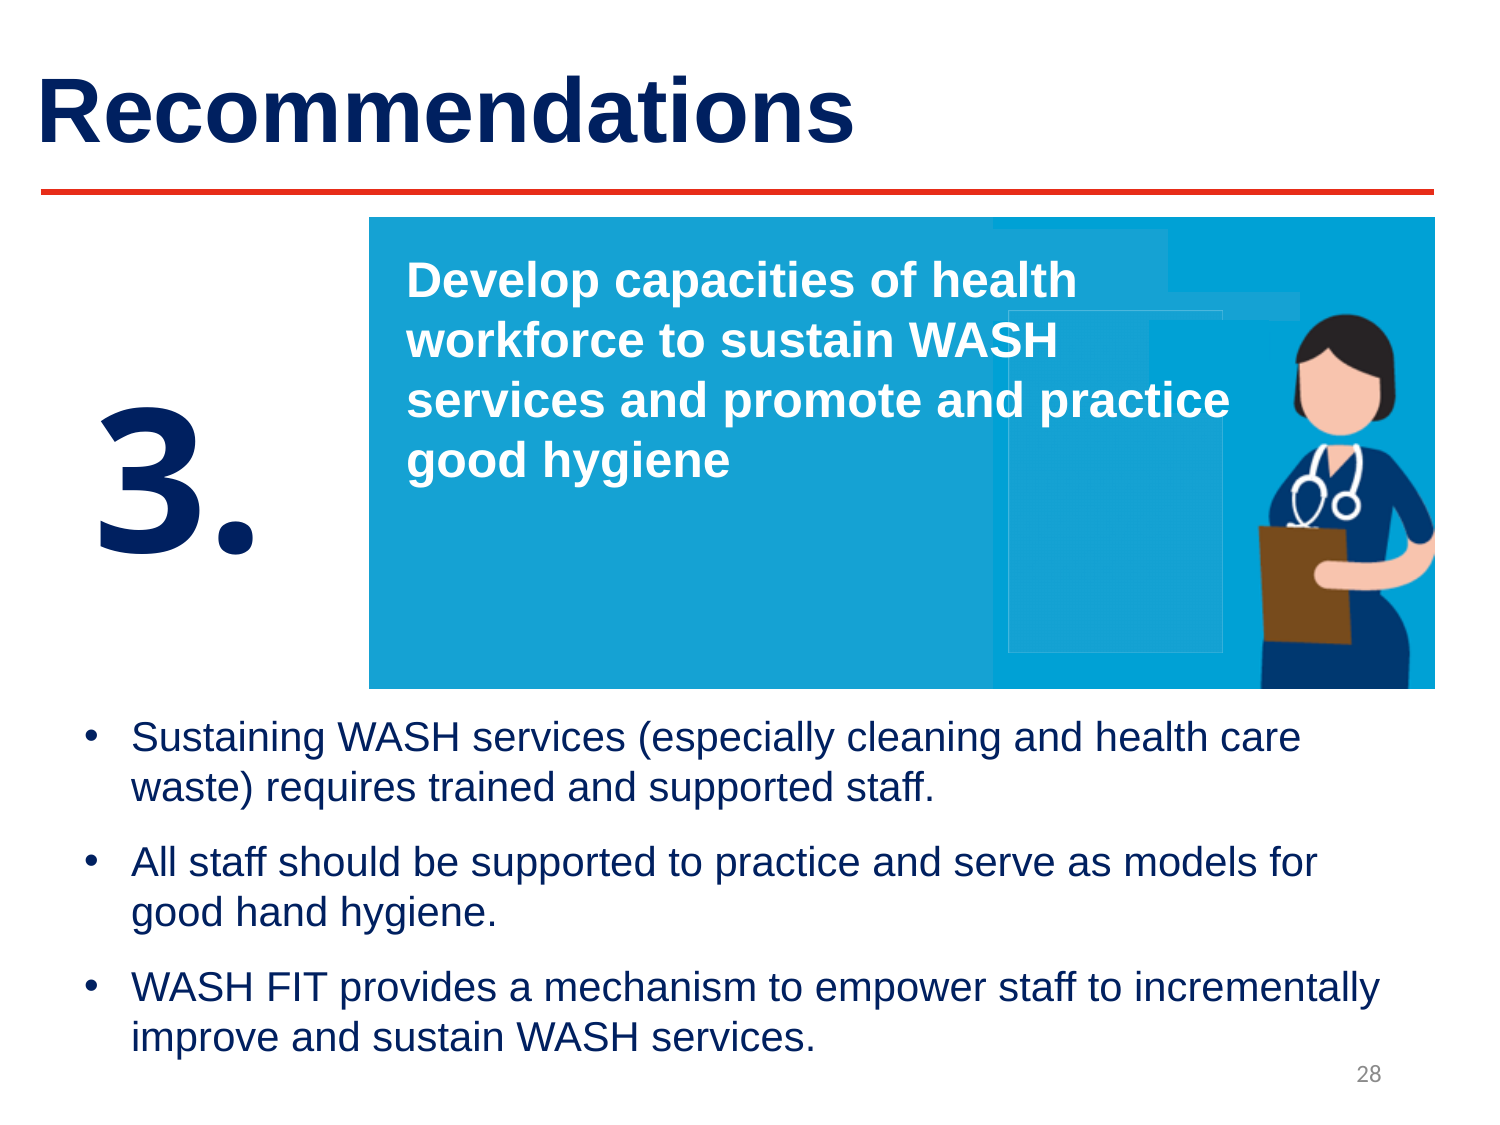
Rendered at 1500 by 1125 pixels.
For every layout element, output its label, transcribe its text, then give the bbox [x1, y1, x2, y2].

text_box Sustaining WASH services (especially cleaning and health care waste) requires trained and supported staff. All staff should be supported to practice and serve as models for good hand hygiene. WASH FIT provides a mechanism to empower staff to incrementally improve and sustain WASH services. [69, 702, 1435, 1068]
text_box 3. [40, 344, 319, 600]
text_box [369, 217, 1435, 689]
slide_number 28 [1059, 1068, 1397, 1103]
text_box Recommendations [21, 3, 1435, 221]
